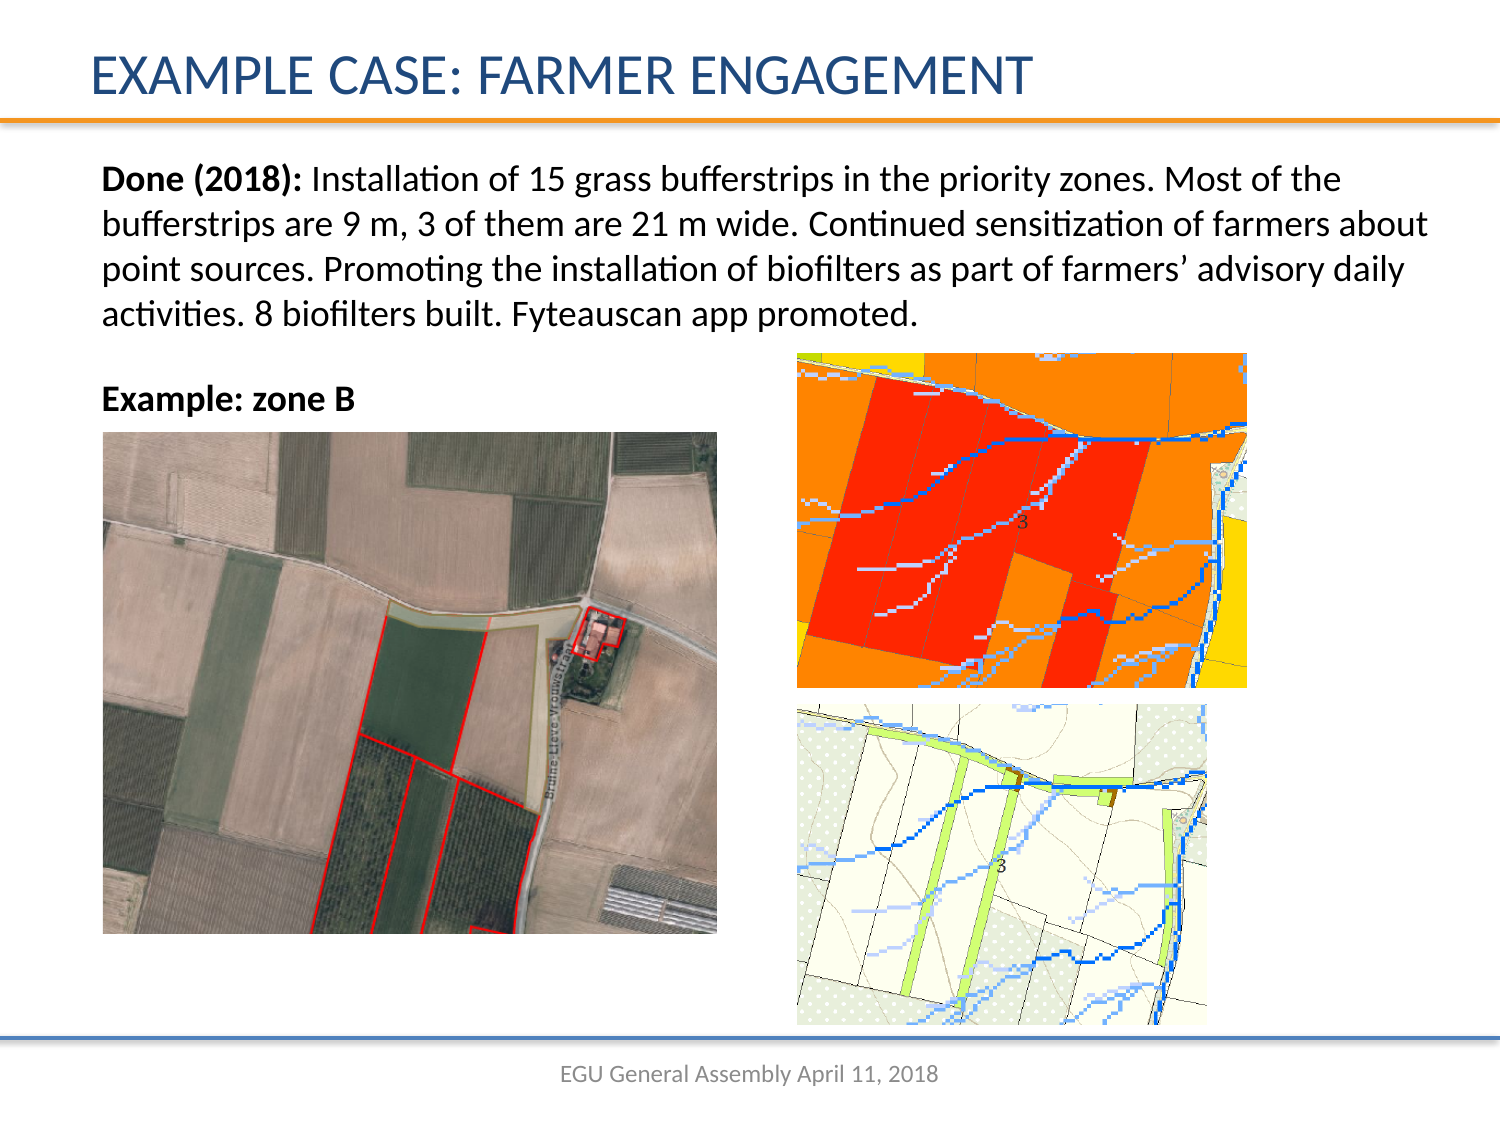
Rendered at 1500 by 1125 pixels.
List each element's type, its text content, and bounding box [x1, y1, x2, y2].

picture [797, 703, 1207, 1025]
footer EGU General Assembly April 11, 2018 [512, 1046, 988, 1103]
picture [796, 353, 1247, 688]
text_box Done (2018): Installation of 15 grass bufferstrips in the priority zones. Most of the bufferstrips are 9 m, 3 of them are 21 m wide. Continued sensitization of farmers about point sources. Promoting the installation of biofilters as part of farmers’ advisory daily activities. 8 biofilters built. Fyteauscan app promoted. Example: zone B [86, 146, 1446, 427]
picture [102, 432, 718, 934]
text_box Example case: farmer engagement [74, 30, 1425, 111]
